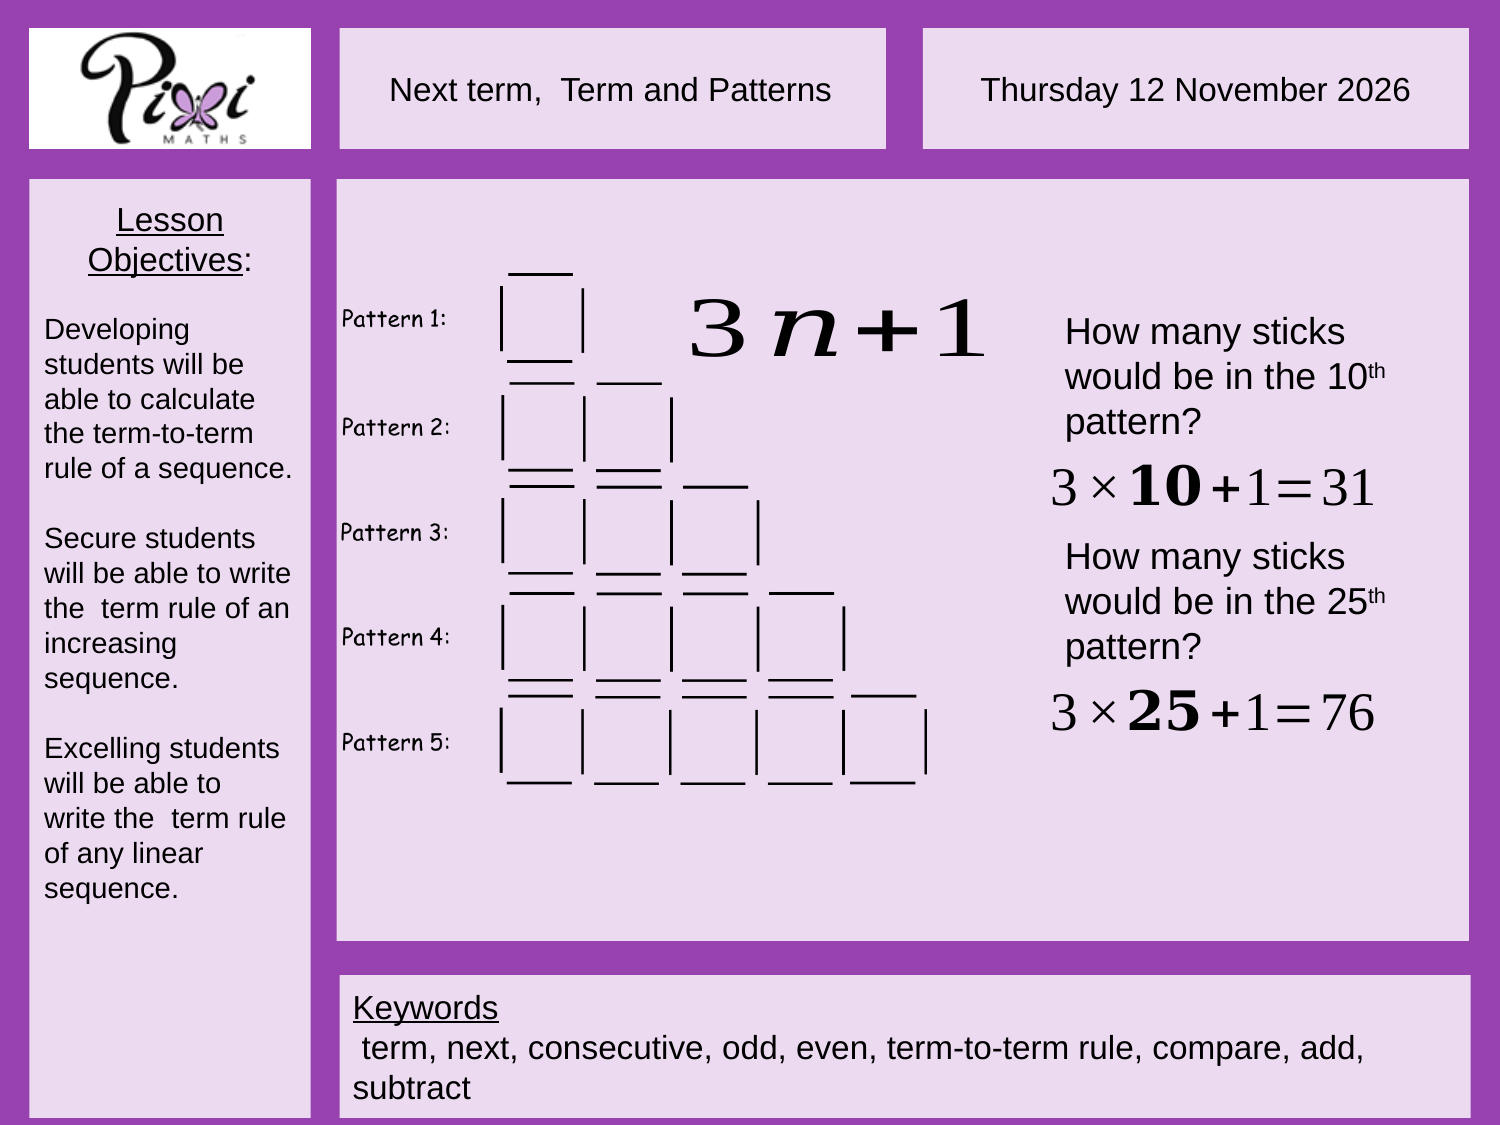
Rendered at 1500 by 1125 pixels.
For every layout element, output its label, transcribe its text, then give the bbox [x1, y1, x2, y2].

text_box How many sticks would be in the 10th pattern? How many sticks would be in the 25th pattern? [1049, 299, 1439, 675]
picture [0, 0, 1500, 1125]
